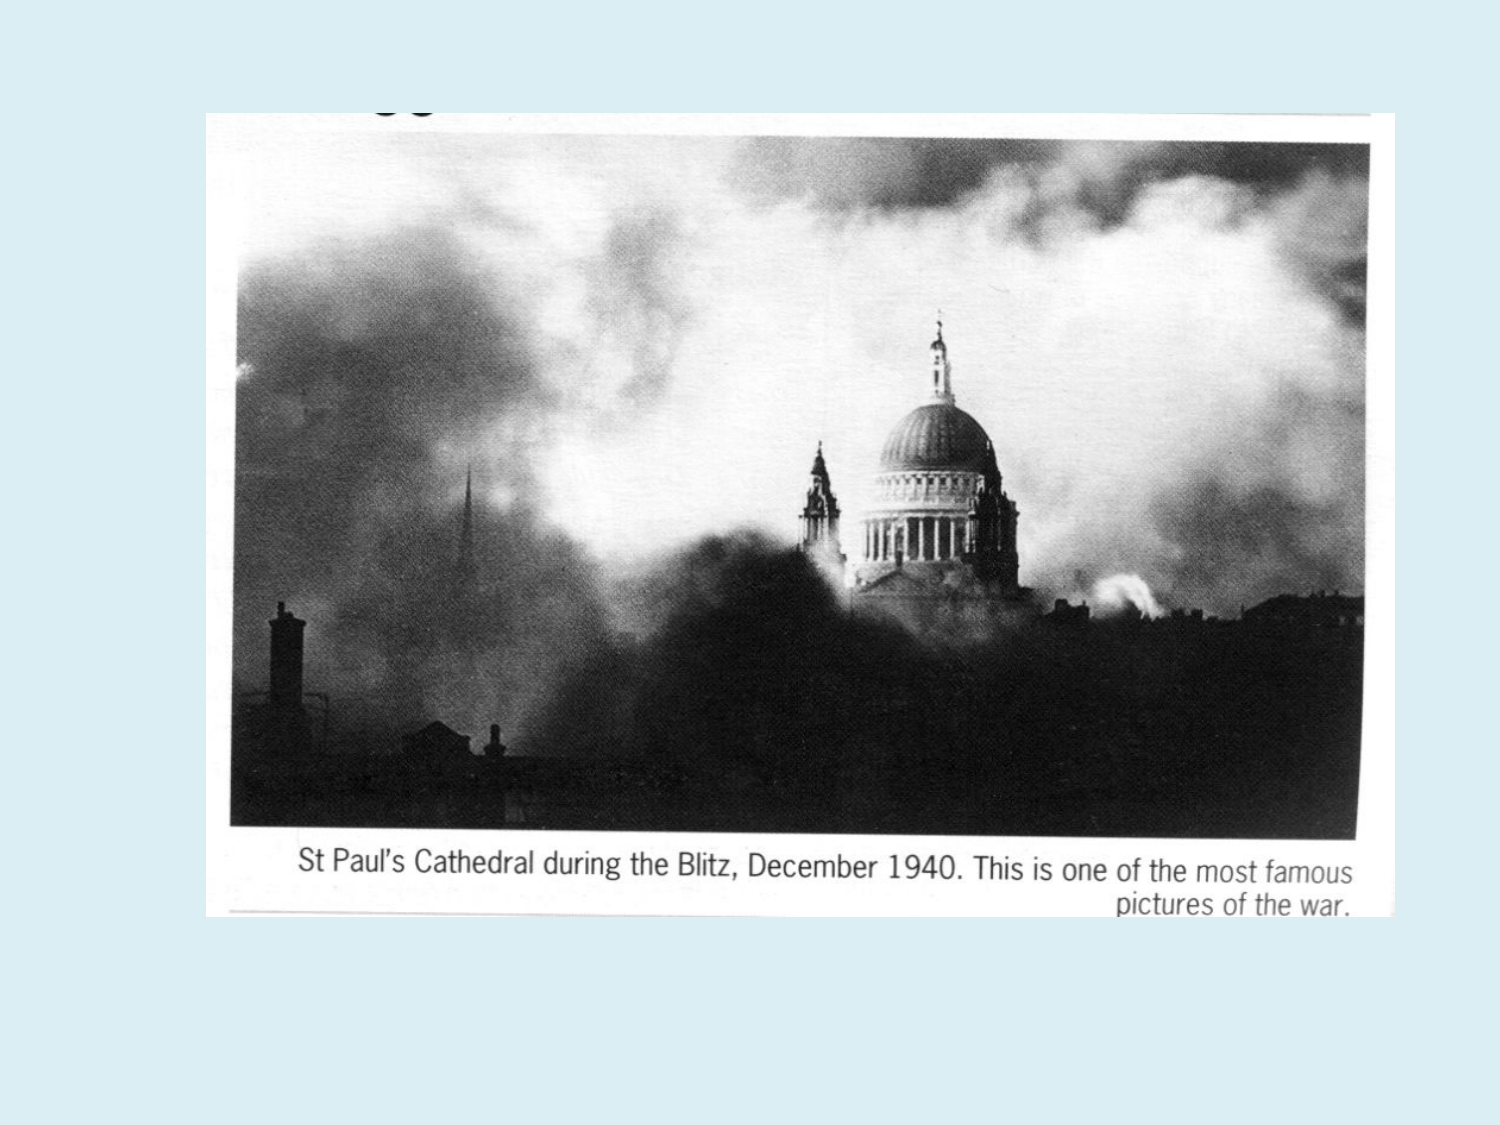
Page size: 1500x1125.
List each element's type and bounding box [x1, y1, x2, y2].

list [206, 113, 1395, 917]
